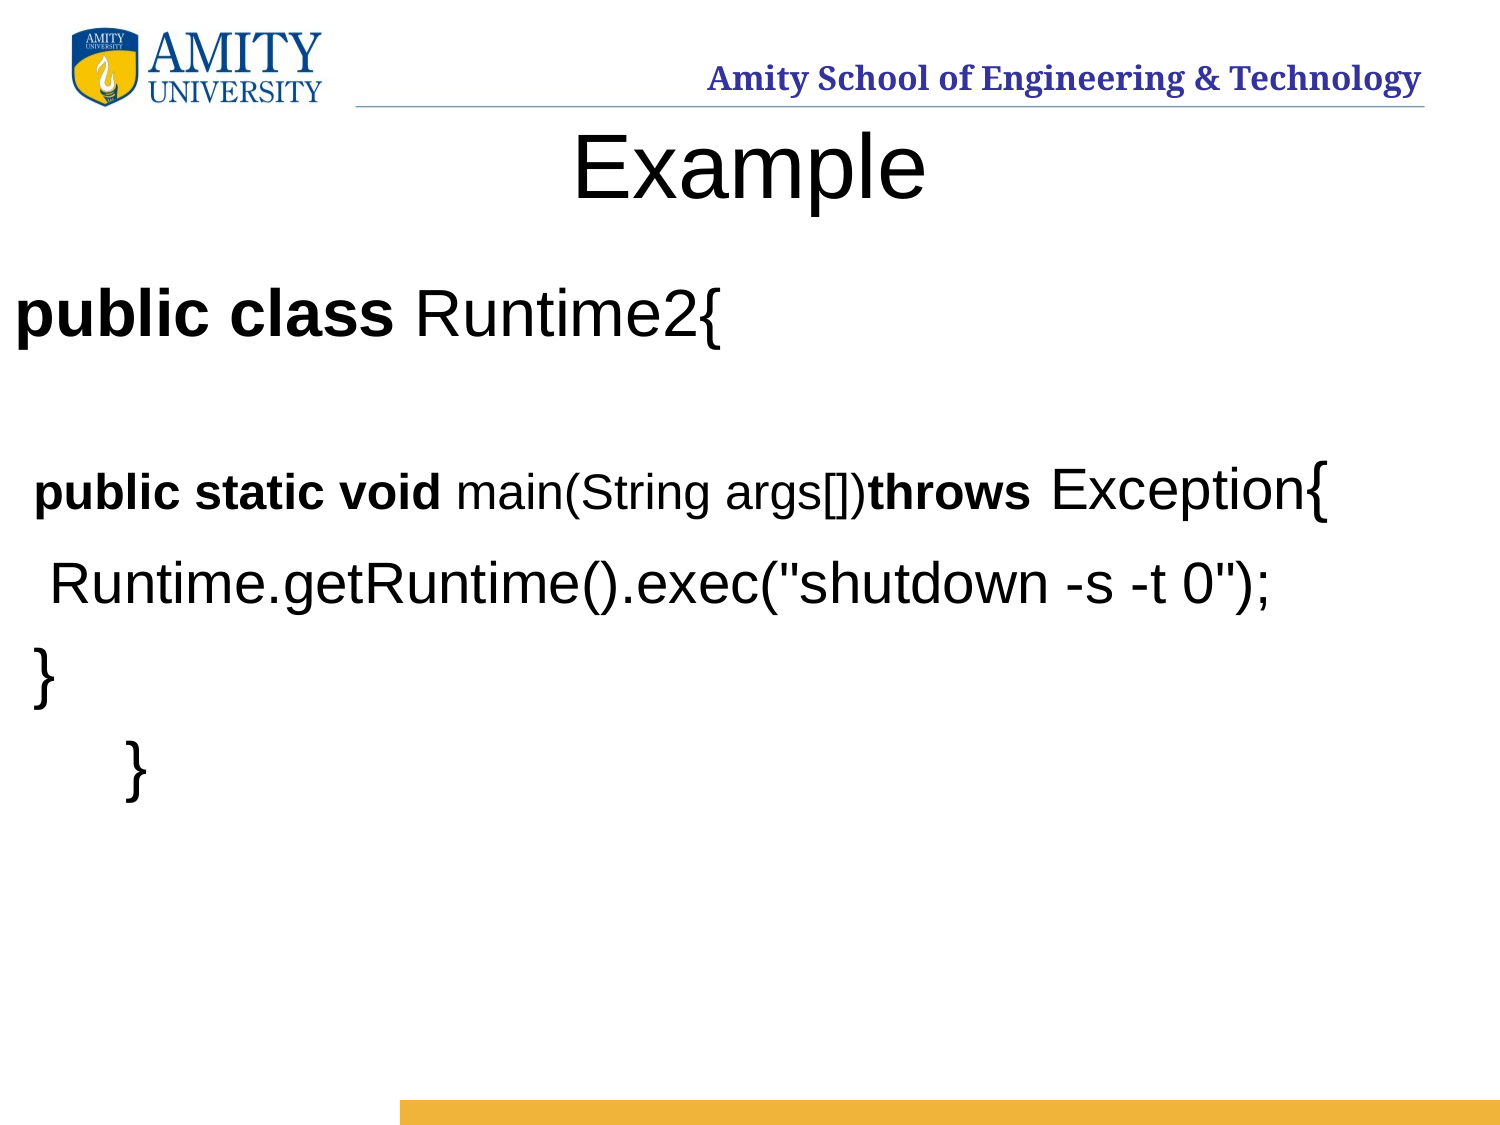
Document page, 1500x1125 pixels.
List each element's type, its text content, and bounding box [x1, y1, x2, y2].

list public class Runtime2{ public static void main(String args[])throws Exception{ Runtime.getRuntime().exec("shutdown -s -t 0"); } } [0, 262, 1425, 1005]
picture [0, 0, 1499, 137]
title Example [75, 99, 1425, 233]
